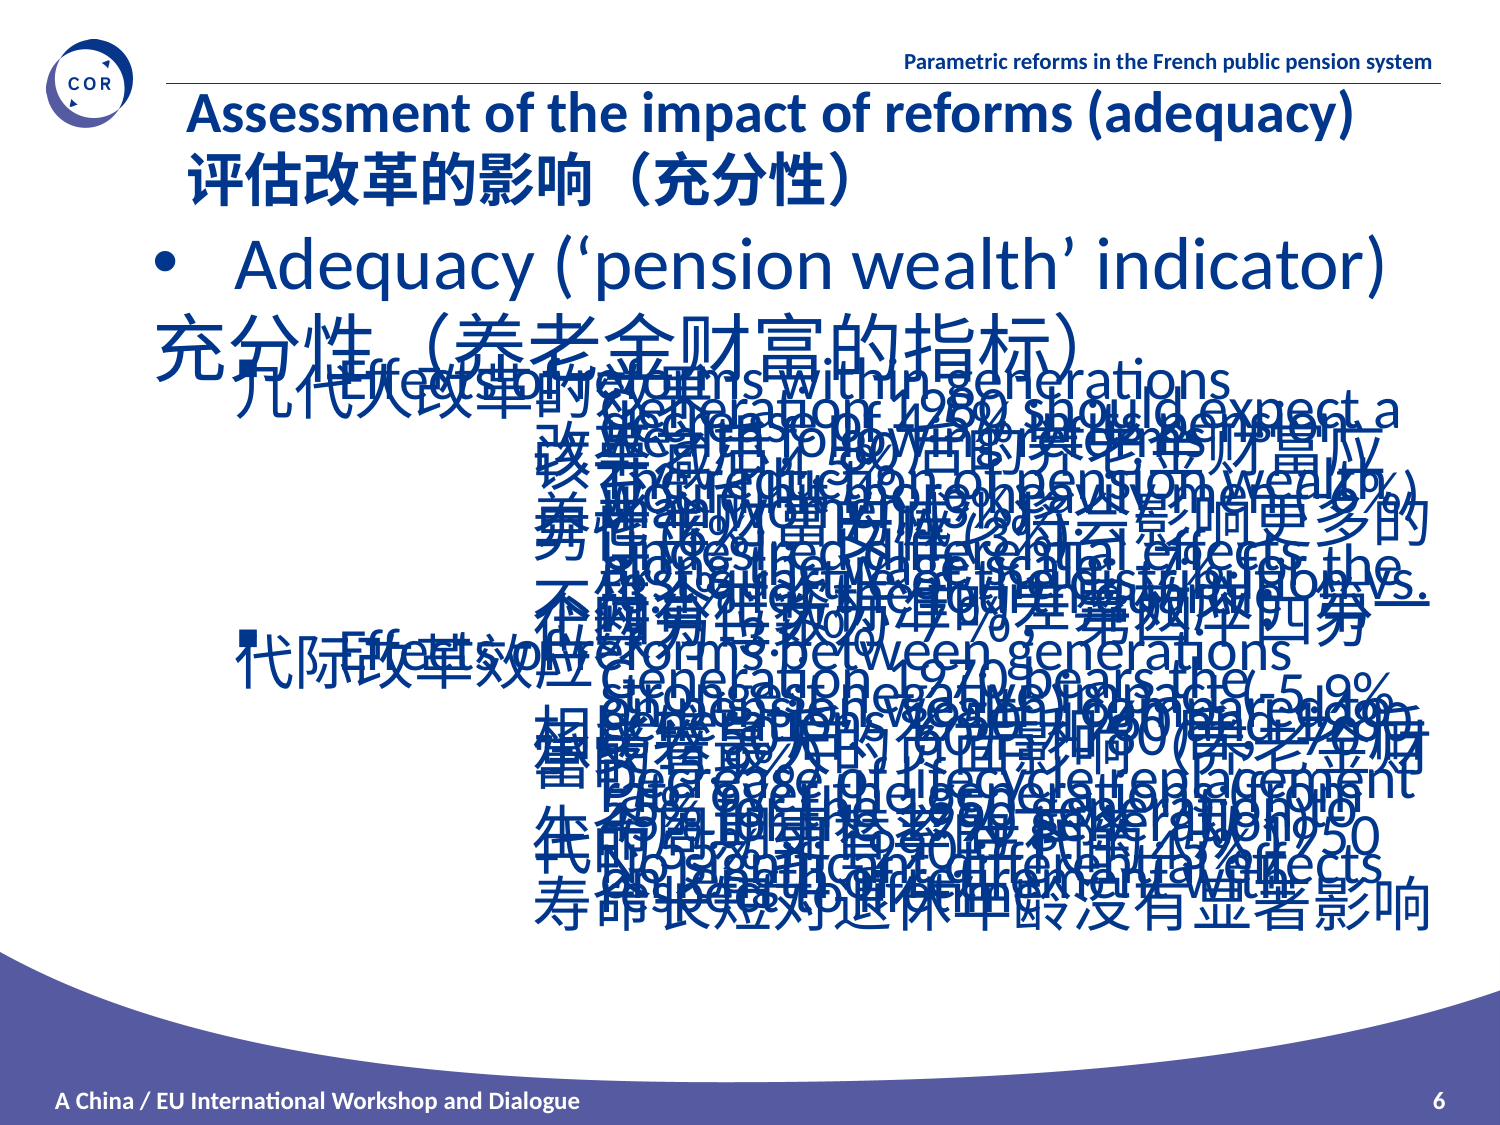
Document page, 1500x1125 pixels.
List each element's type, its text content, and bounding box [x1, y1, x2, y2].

text_box Assessment of the impact of reforms (adequacy) 评估改革的影响（充分性） [171, 66, 1487, 221]
picture [0, 952, 1500, 1125]
list Adequacy (‘pension wealth’ indicator) 充分性（养老金财富的指标） Effects of reforms within generations 几代人改革的效果 Generation 1980 should expect a decrease of 4.5% in its pension wealth following reforms 改革之后，80后的养老金财富应该会减少4.5% The reduction of pension wealth would hit more heavily men (-6%) than women (3%) 养老金财富的减少将会影响更多的男性(6%)，女性(3%) Undesired differential effects along the wage scale: -7% for the first quartile of the distribution vs. -3.4% for the fourth quartile 不符合工资标准的差异效应：第一个四分位数为-7％，第四个四分位数为-3.4％ Effects of reforms between generations 代际改革效应 Generation 1970 bears the strongest negative impact (-5.9% on pension wealth) compared to generations 1950, 1960 and 1980 相比较50后、60后和80后，70后承受着最大的负面影响（养老金财富的-5.9%） Decrease of lifecycle replacement rate over the generations (from 55% for the 1950 generation to 45% for the 1990 generation) 生命周期更替率的下降（从1950代的55%到1990年代的45%） No significant differential effects on length of retirement with respect to lifetime 寿命长短对退休年龄没有显著影响 [112, 217, 1448, 1004]
picture [46, 39, 133, 128]
